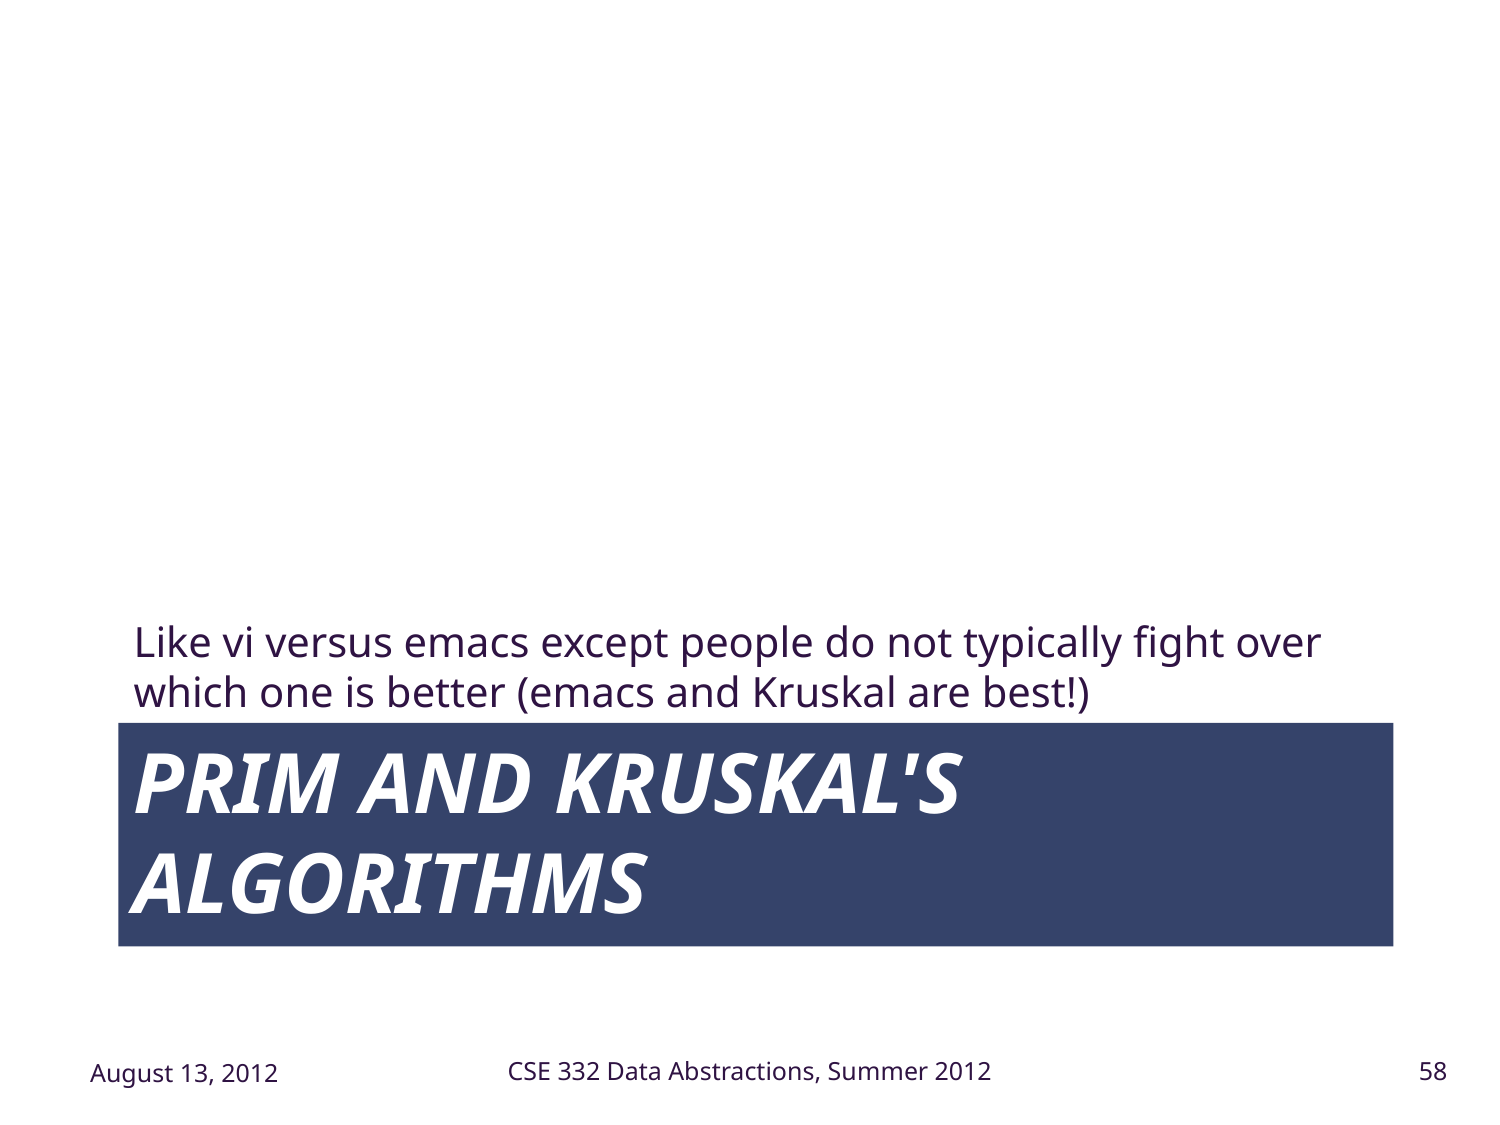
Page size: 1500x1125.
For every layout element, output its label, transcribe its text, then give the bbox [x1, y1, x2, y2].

slide_number 58 [1333, 1042, 1463, 1103]
list Like vi versus emacs except people do not typically fight over which one is better (emacs and Kruskal are best!) [118, 476, 1394, 723]
title Prim and KruskaL's Algorithms [118, 723, 1394, 947]
footer CSE 332 Data Abstractions, Summer 2012 [348, 1042, 1152, 1103]
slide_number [75, 1042, 338, 1103]
